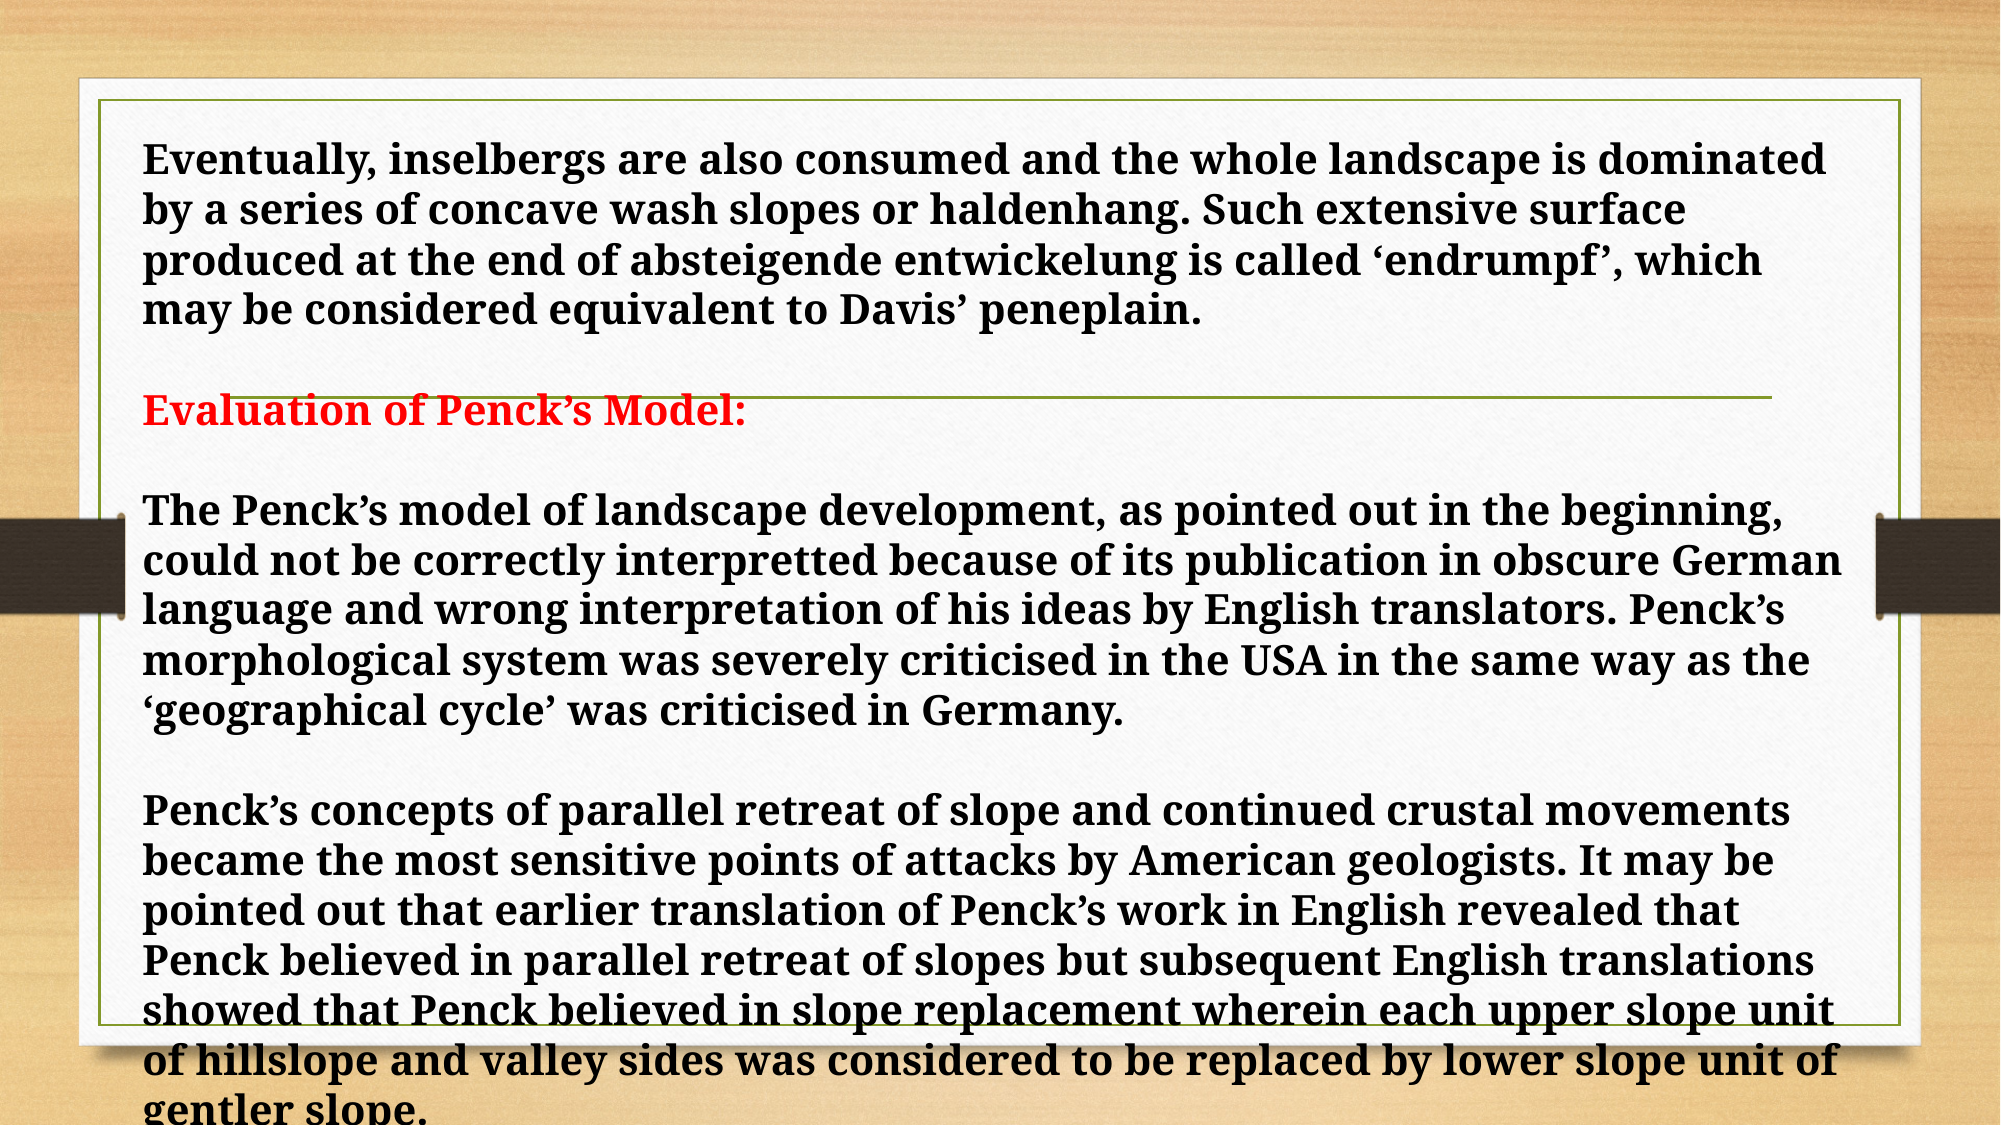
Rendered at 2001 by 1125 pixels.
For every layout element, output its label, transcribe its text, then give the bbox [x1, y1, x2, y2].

text_box Eventually, inselbergs are also consumed and the whole landscape is dominated by a series of concave wash slopes or haldenhang. Such extensive surface produced at the end of absteigende entwickelung is called ‘endrumpf’, which may be considered equivalent to Davis’ peneplain. Evaluation of Penck’s Model: The Penck’s model of landscape development, as pointed out in the beginning, could not be correctly interpretted because of its publication in obscure Ger­man language and wrong interpretation of his ideas by English translators. Penck’s morphological system was severely criticised in the USA in the same way as the ‘geographical cycle’ was criticised in Germany. Penck’s concepts of parallel retreat of slope and con­tinued crustal movements became the most sensitive points of attacks by American geologists. It may be pointed out that earlier translation of Penck’s work in English revealed that Penck believed in parallel retreat of slopes but subsequent English translations showed that Penck believed in slope replacement wherein each upper slope unit of hillslope and valley sides was considered to be replaced by lower slope unit of gentler slope. [127, 125, 1873, 1125]
picture [0, 0, 2001, 1125]
